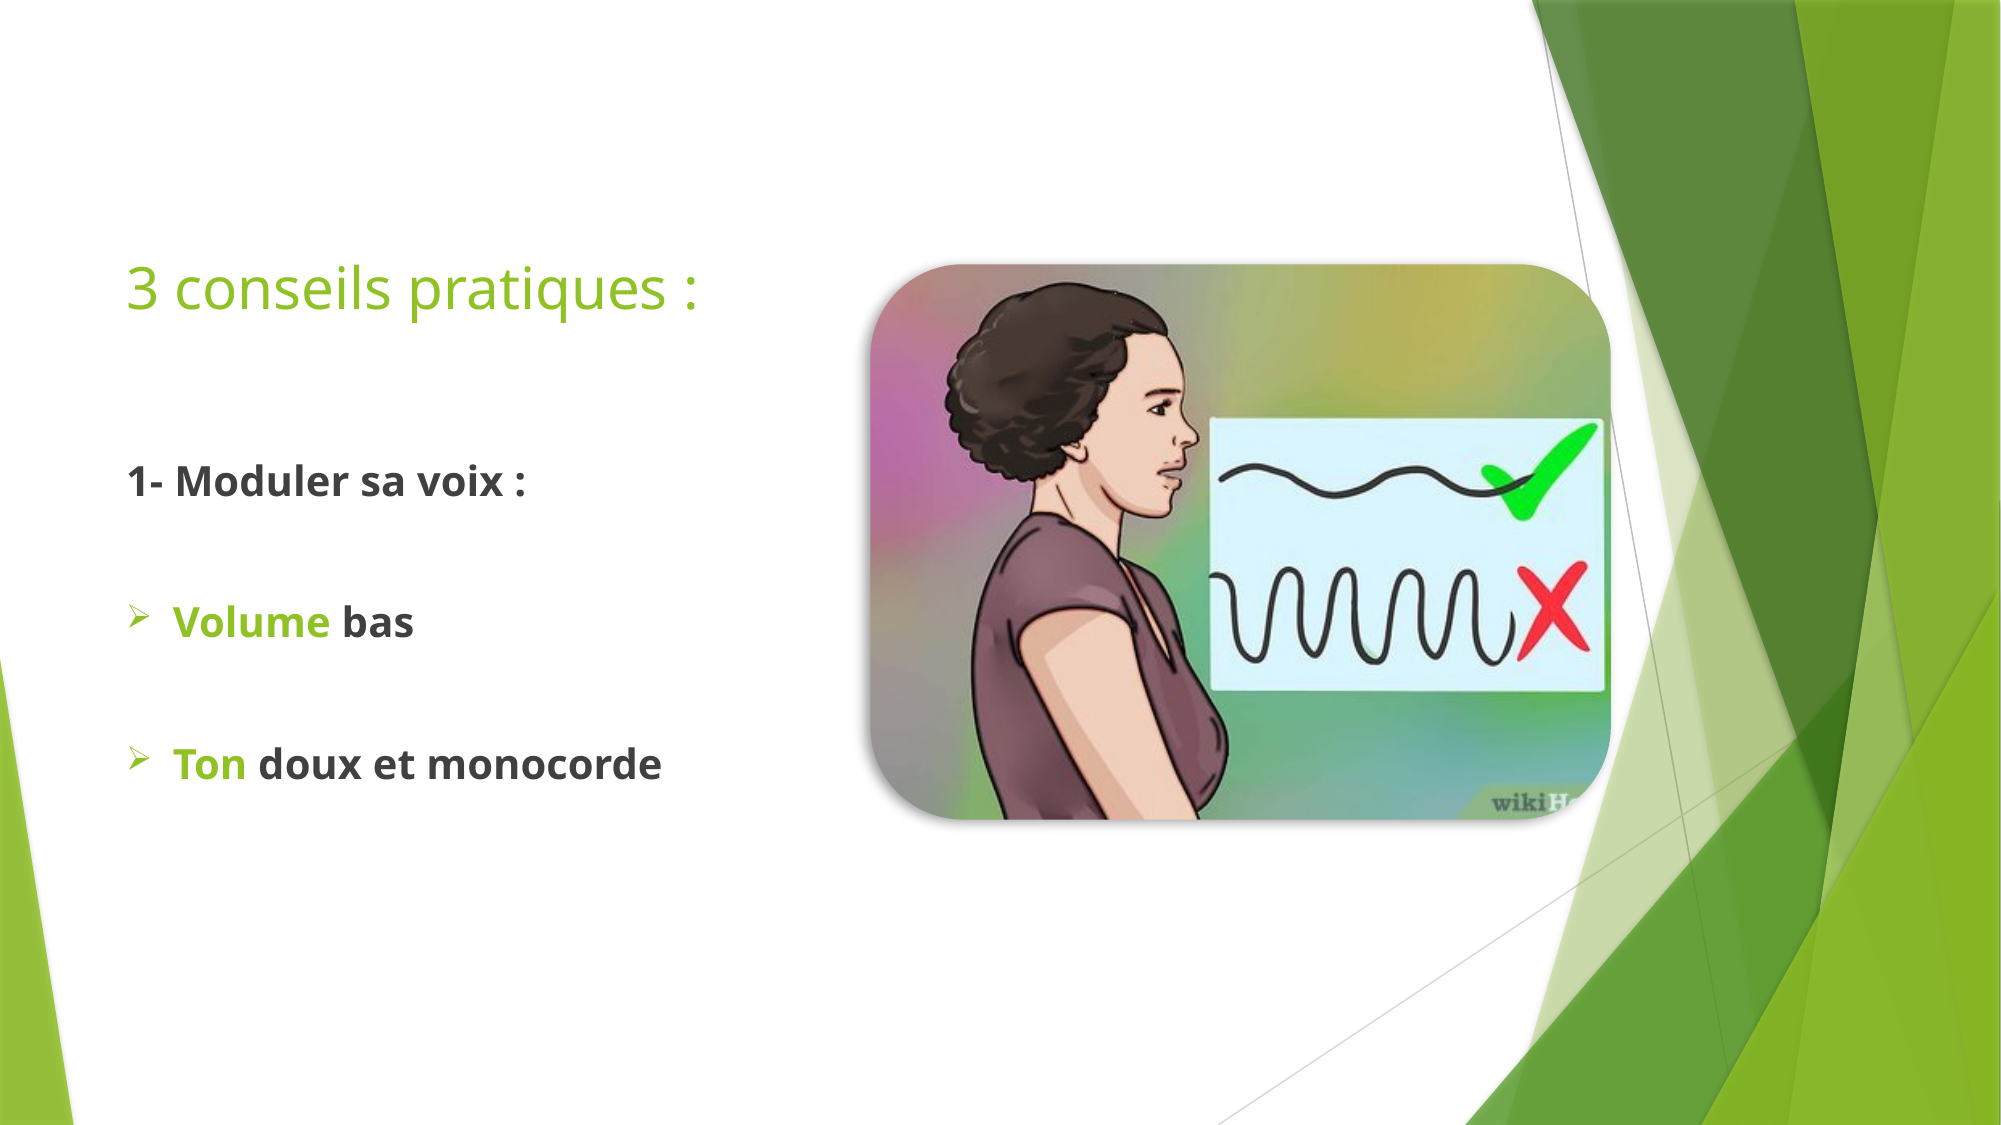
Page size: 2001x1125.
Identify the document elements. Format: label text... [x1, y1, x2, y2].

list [869, 263, 1612, 821]
title 3 conseils pratiques : [111, 195, 744, 329]
list 1- Moduler sa voix : Volume bas Ton doux et monocorde [111, 390, 744, 880]
